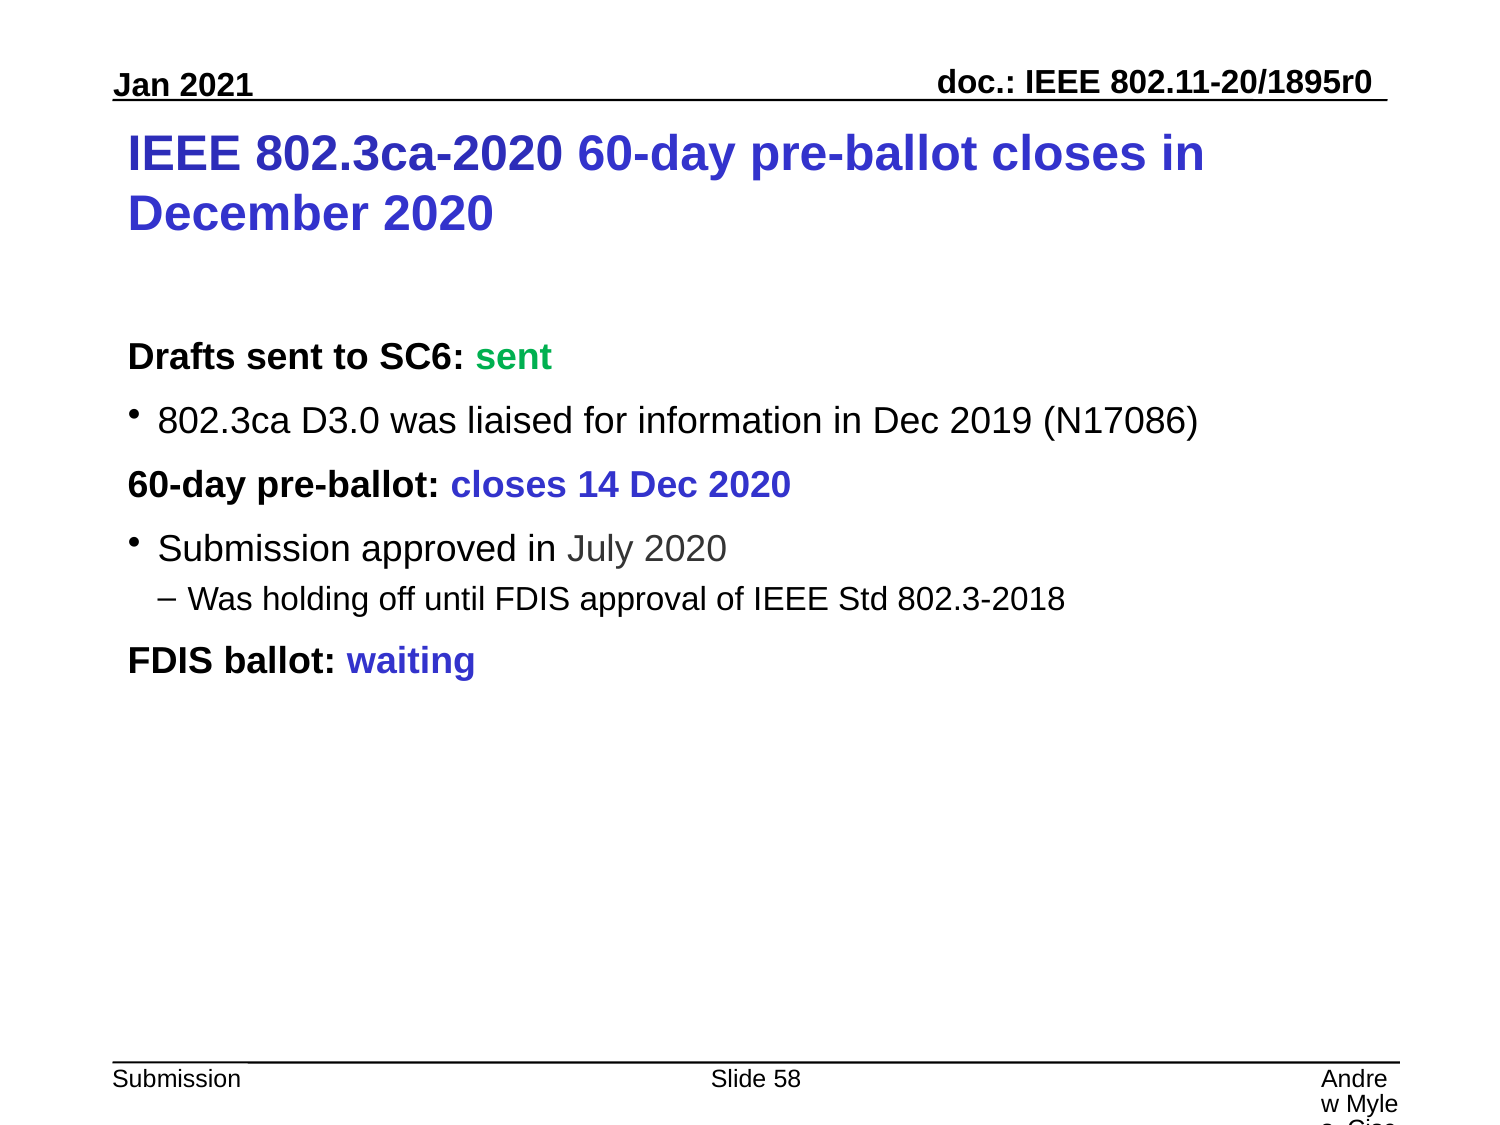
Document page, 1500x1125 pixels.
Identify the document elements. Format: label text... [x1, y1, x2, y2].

title IEEE 802.3ca-2020 60-day pre-ballot closes in December 2020 [112, 112, 1388, 288]
footer Andrew Myles, Cisco [1320, 1061, 1402, 1093]
slide_number Slide 58 [709, 1061, 803, 1093]
list Drafts sent to SC6: sent 802.3ca D3.0 was liaised for information in Dec 2019 (N17086) 60-day pre-ballot: closes 14 Dec 2020 Submission approved in July 2020 Was holding off until FDIS approval of IEEE Std 802.3-2018 FDIS ballot: waiting [112, 324, 1388, 1000]
